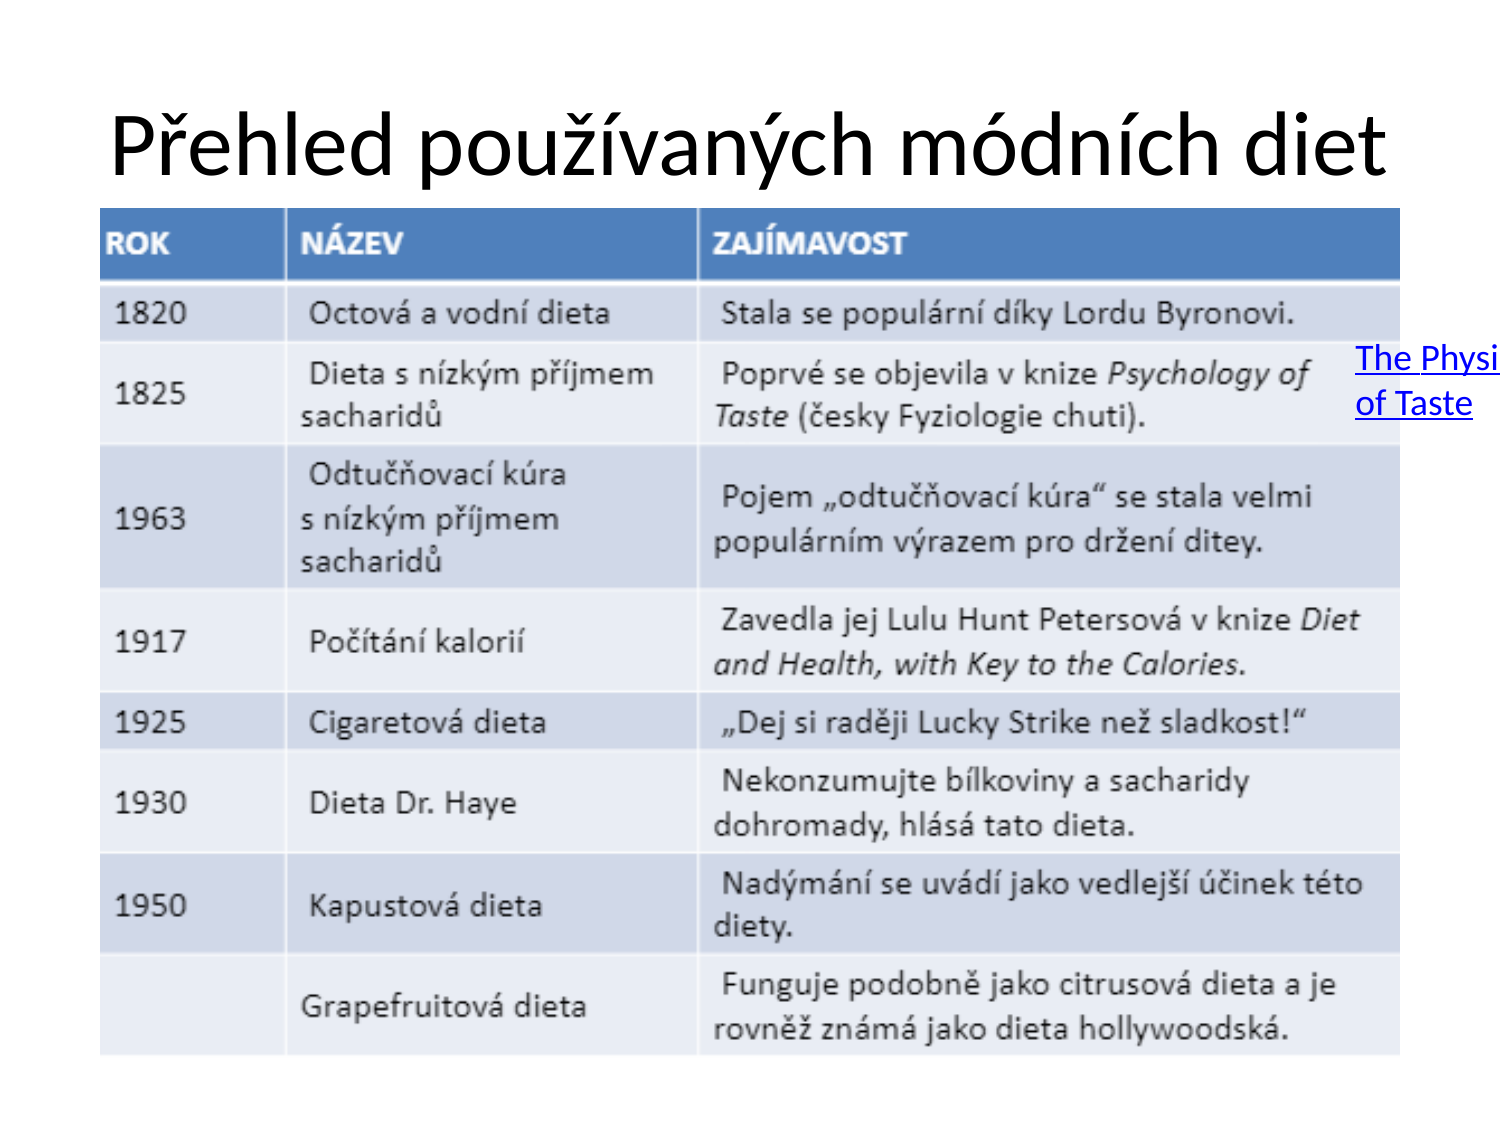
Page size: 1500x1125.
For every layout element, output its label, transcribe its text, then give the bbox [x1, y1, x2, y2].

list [100, 207, 1400, 1060]
text_box The Physiology of Taste [1405, 325, 1500, 431]
title Přehled používaných módních diet [75, 45, 1425, 233]
